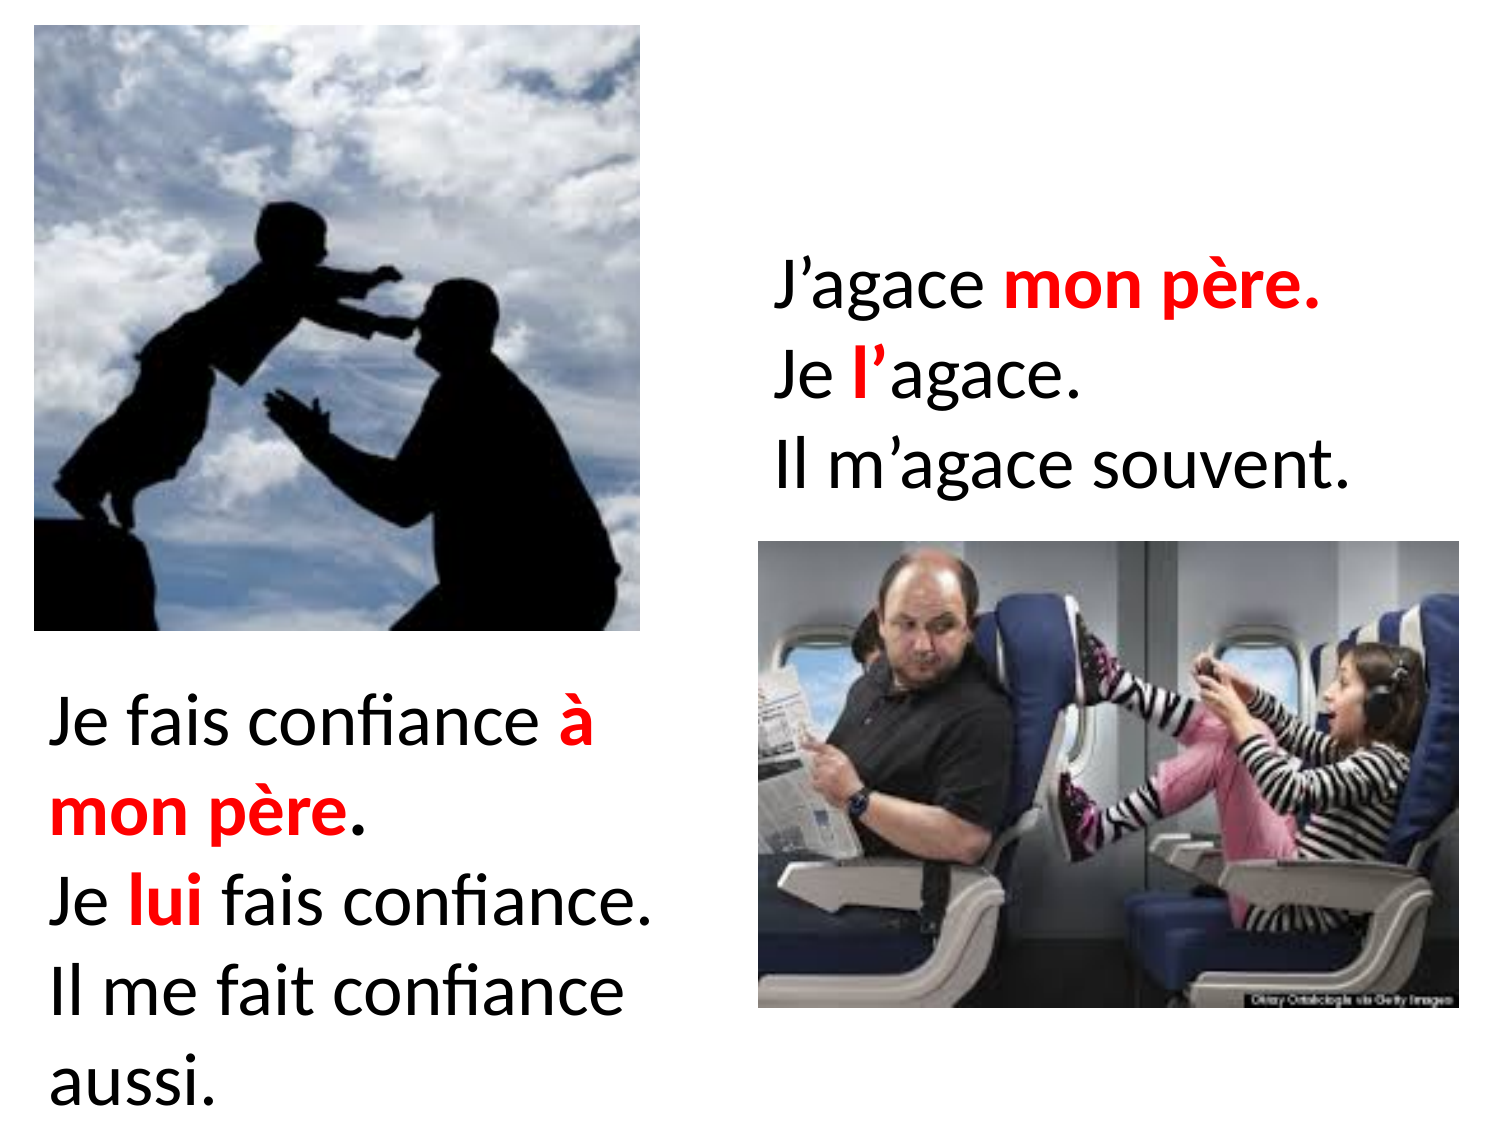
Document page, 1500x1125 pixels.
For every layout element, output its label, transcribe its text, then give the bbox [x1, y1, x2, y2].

text_box J’agace mon père. Je l’agace. Il m’agace souvent. [758, 226, 1500, 511]
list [758, 541, 1459, 1008]
text_box Je fais confiance à mon père. Je lui fais confiance. Il me fait confiance aussi. [34, 662, 744, 1125]
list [33, 25, 640, 631]
